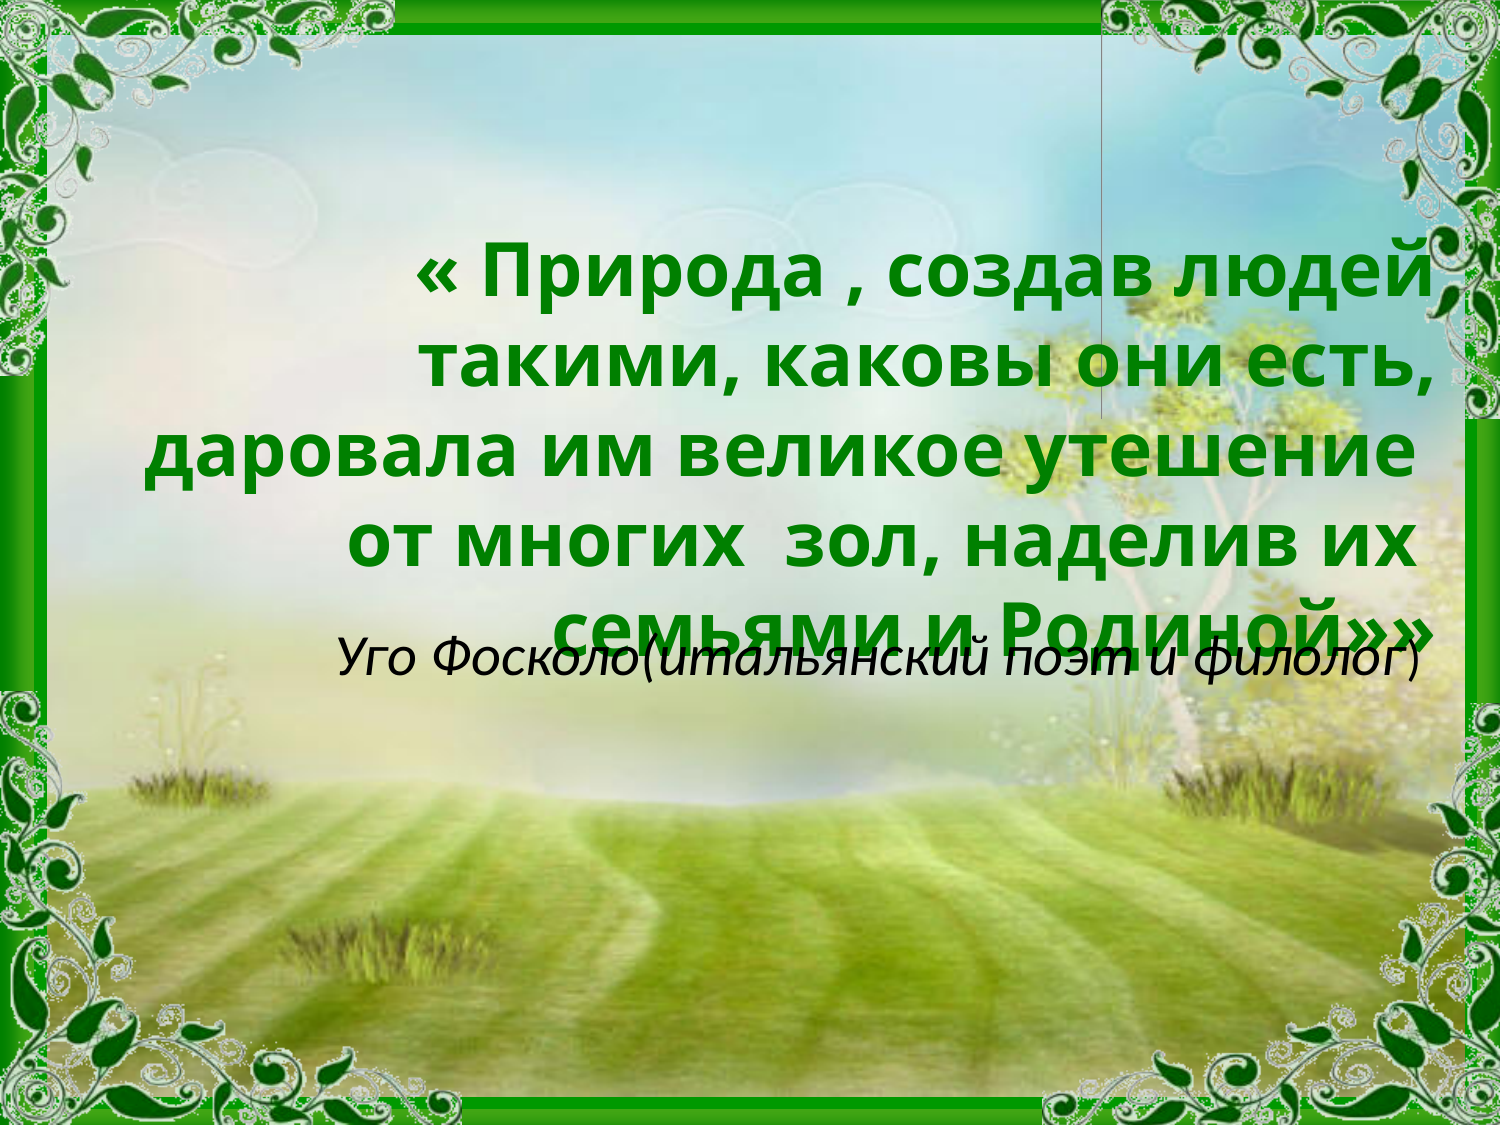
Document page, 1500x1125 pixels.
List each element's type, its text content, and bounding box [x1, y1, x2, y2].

subtitle Уго Фосколо(итальянский поэт и филолог) [230, 609, 1437, 898]
title « Природа , создав людей такими, каковы они есть, даровала им великое утешение от многих зол, наделив их семьями и Родиной»» [76, 326, 1453, 568]
picture [0, 0, 1500, 1125]
